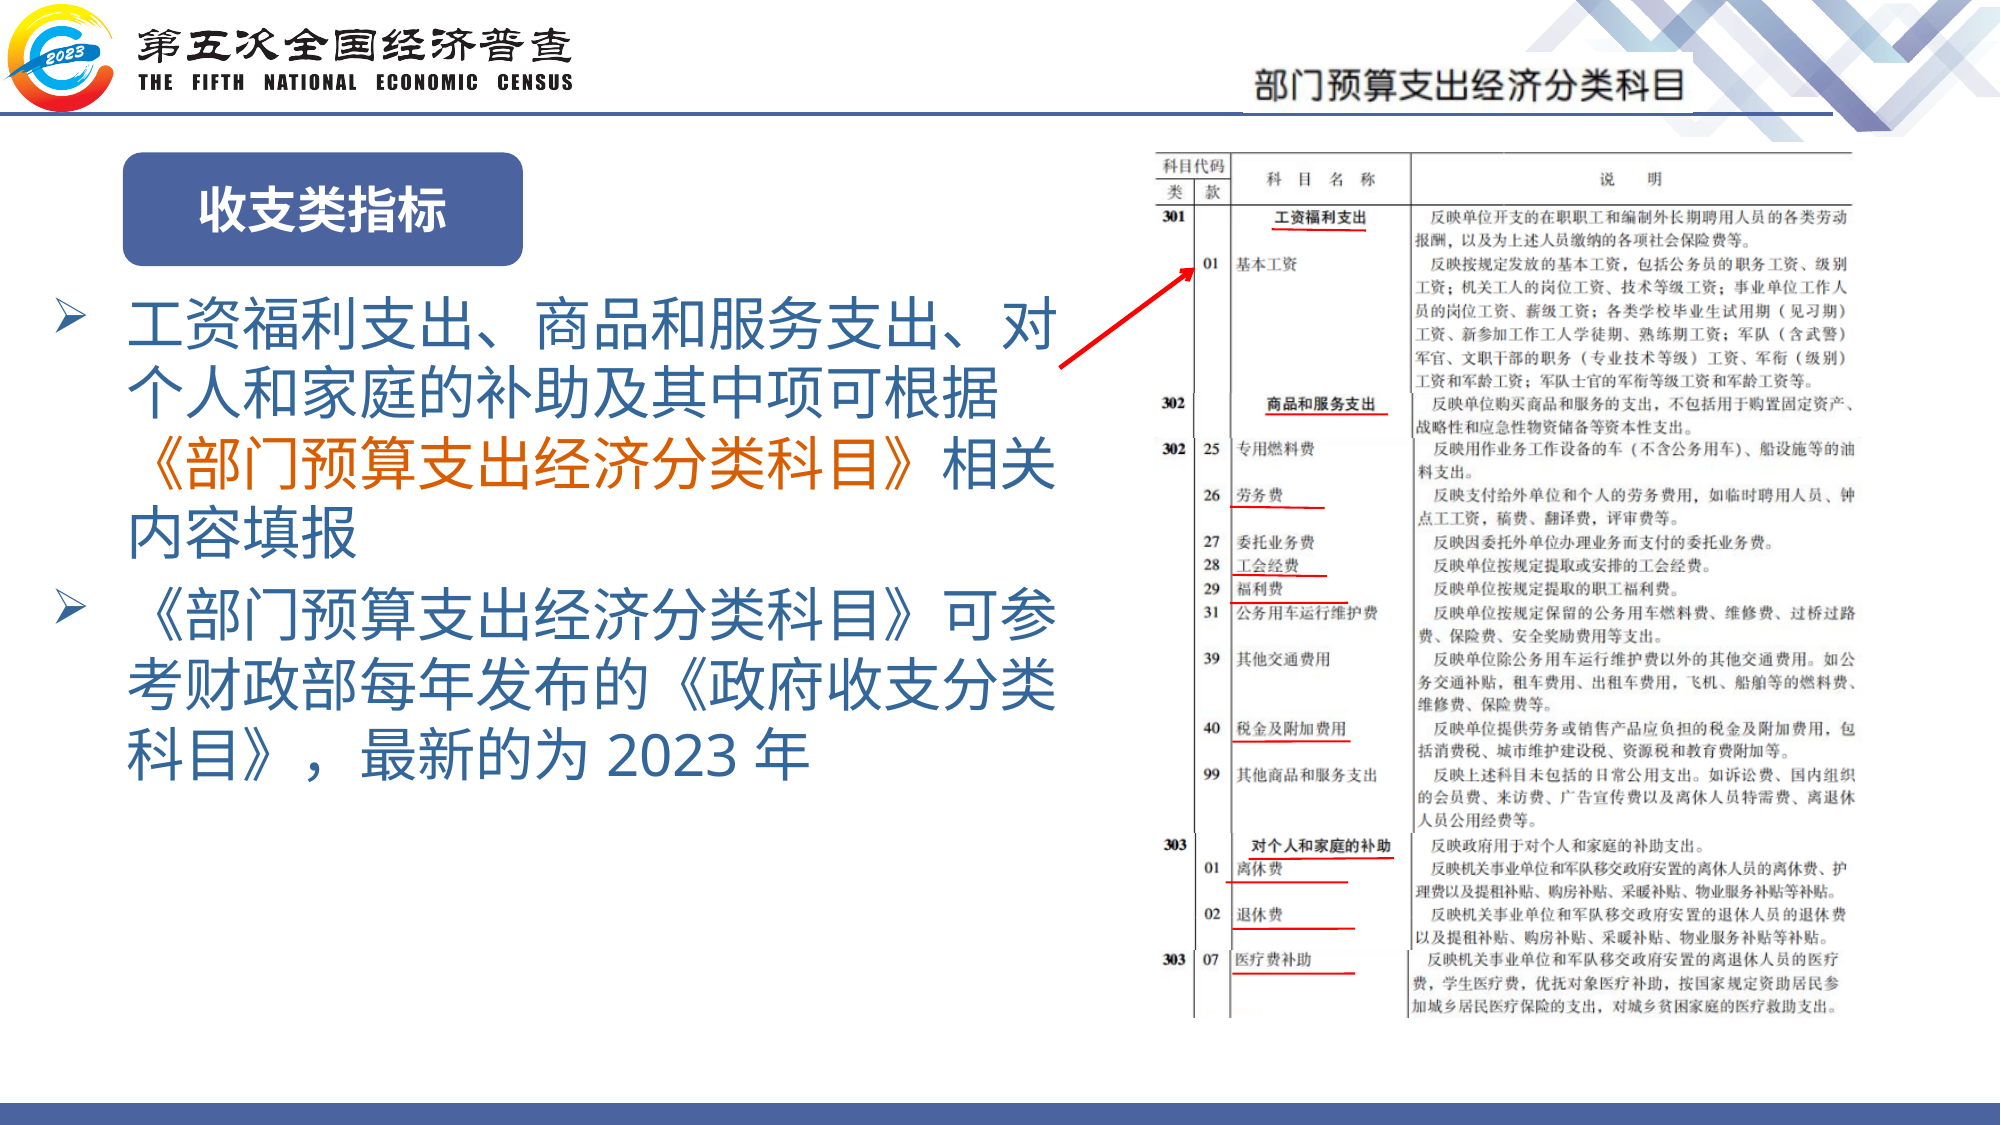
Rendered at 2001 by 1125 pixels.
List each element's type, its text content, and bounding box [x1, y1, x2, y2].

text_box 收支类指标 [183, 171, 463, 247]
text_box [121, 153, 524, 268]
text_box [0, 1102, 2000, 1125]
picture [1412, 0, 2000, 166]
text_box 工资福利支出、商品和服务支出、对个人和家庭的补助及其中项可根据《部门预算支出经济分类科目》相关内容填报 《部门预算支出经济分类科目》可参考财政部每年发布的《政府收支分类科目》，最新的为2023年 [30, 279, 1123, 878]
picture [0, 0, 591, 153]
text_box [1152, 52, 1863, 1018]
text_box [1059, 267, 1196, 369]
